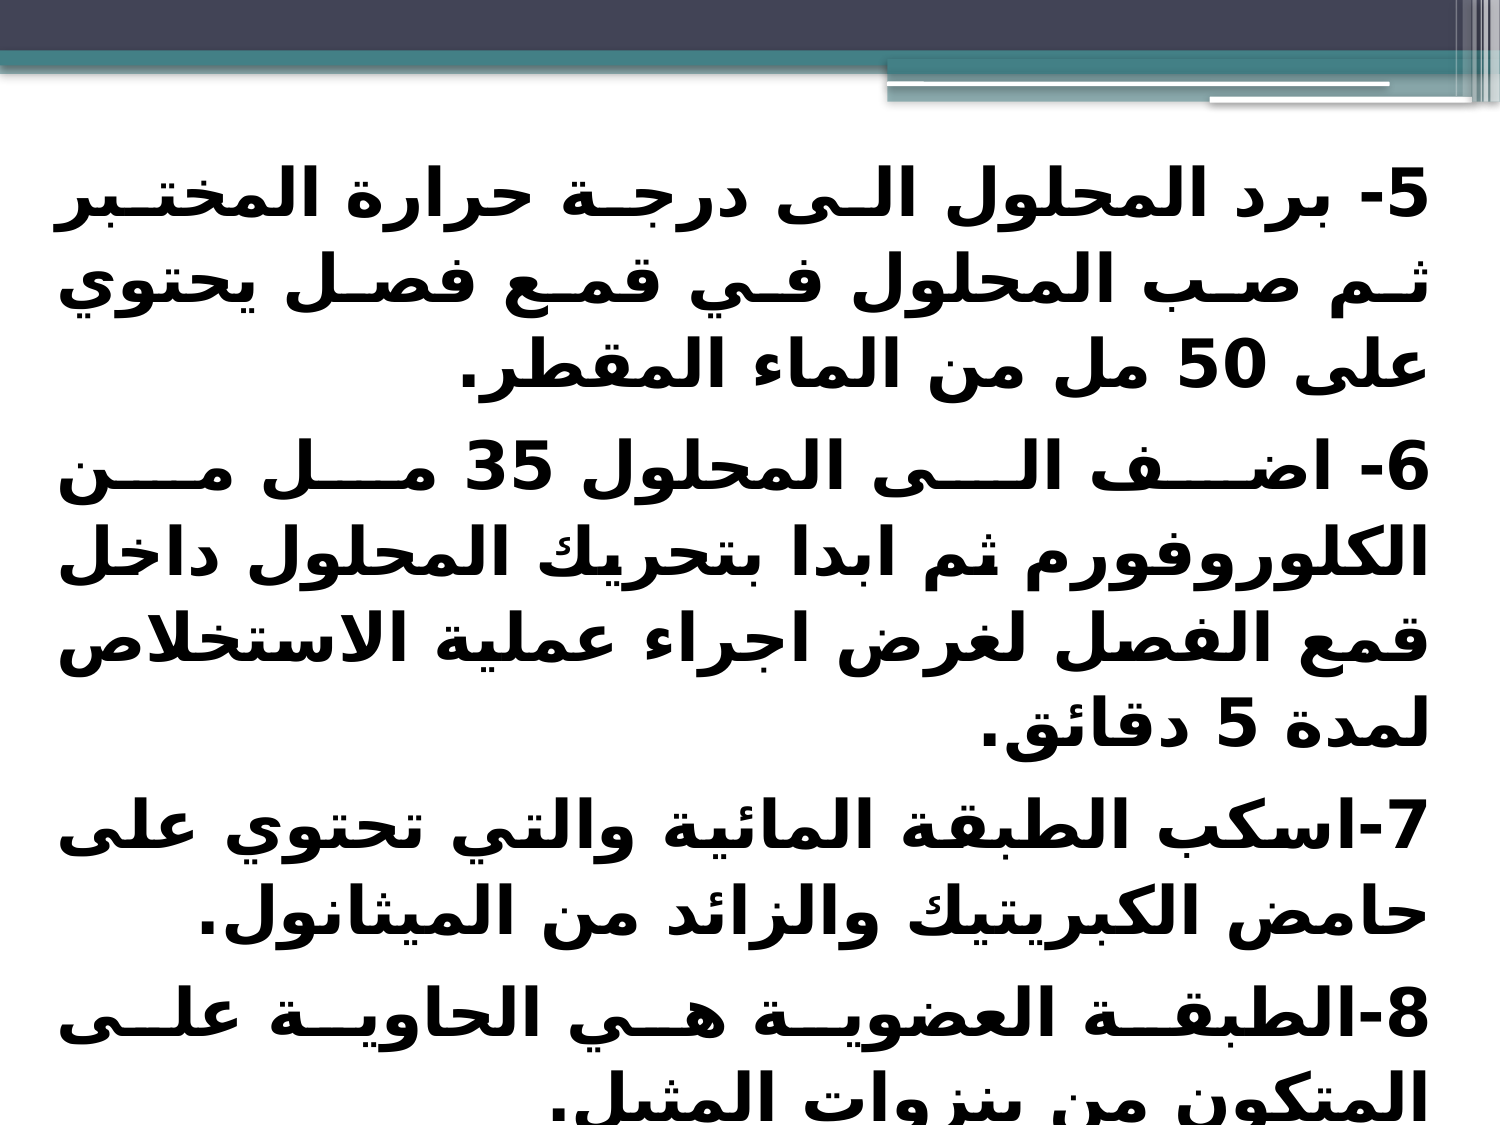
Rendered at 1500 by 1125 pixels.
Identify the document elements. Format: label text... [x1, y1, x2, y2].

text_box 5- برد المحلول الى درجة حرارة المختبر ثم صب المحلول في قمع فصل يحتوي على 50 مل من الماء المقطر. 6- اضف الى المحلول 35 مل من الكلوروفورم ثم ابدا بتحريك المحلول داخل قمع الفصل لغرض اجراء عملية الاستخلاص لمدة 5 دقائق. 7-اسكب الطبقة المائية والتي تحتوي على حامض الكبريتيك والزائد من الميثانول. 8-الطبقة العضوية هي الحاوية على المتكون من بنزوات المثيل. [41, 137, 1447, 1125]
